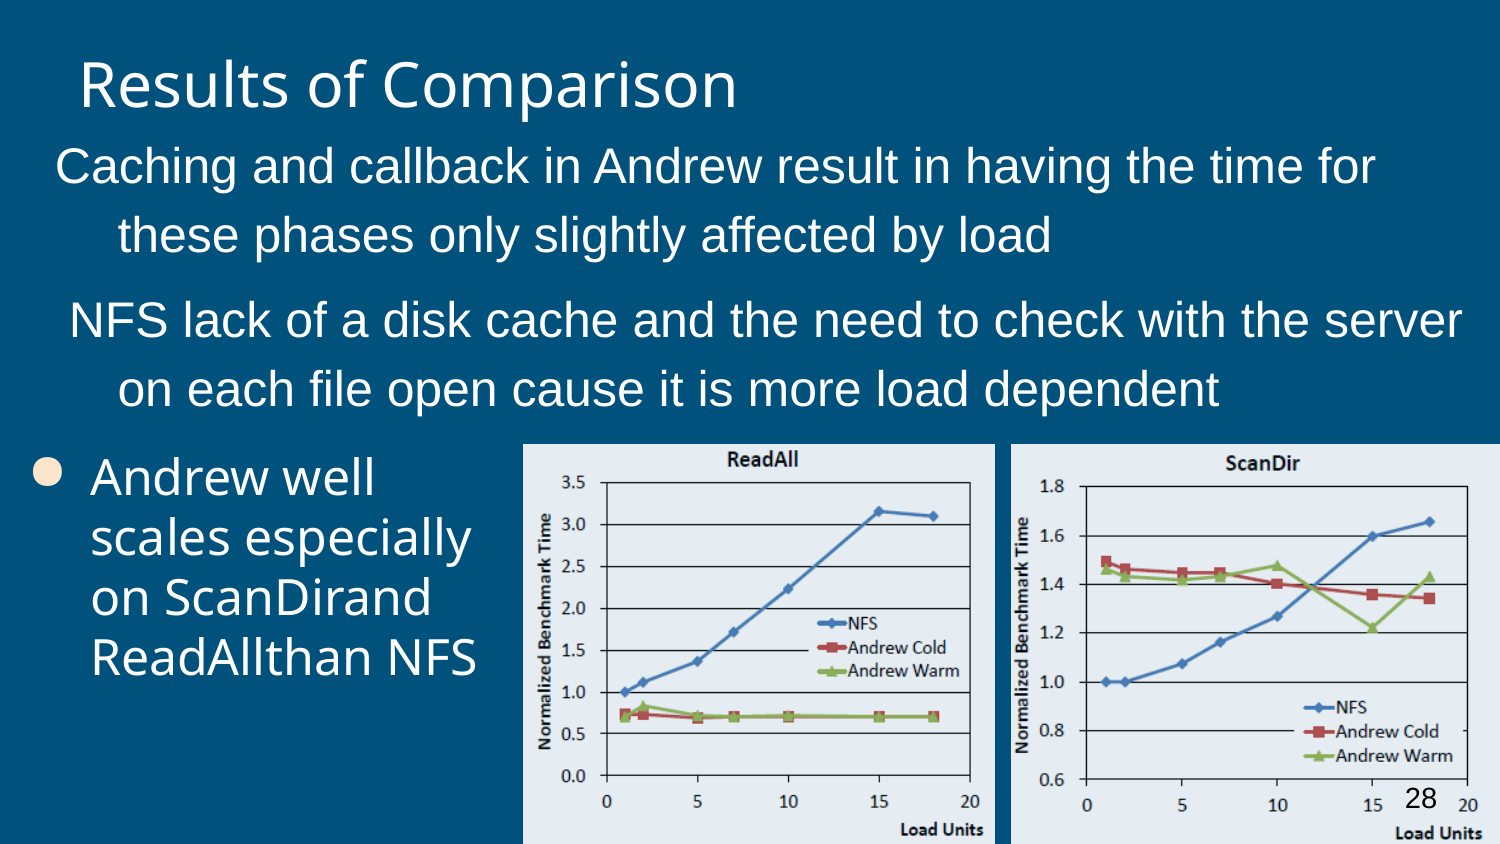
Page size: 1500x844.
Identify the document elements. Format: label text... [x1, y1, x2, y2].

picture [620, 380, 642, 406]
picture [523, 73, 551, 97]
picture [774, 311, 796, 337]
picture [758, 226, 780, 252]
picture [824, 226, 847, 252]
picture [1069, 380, 1092, 406]
picture [1153, 380, 1175, 406]
picture [971, 226, 994, 252]
picture [1188, 380, 1202, 405]
picture [135, 222, 155, 251]
picture [619, 226, 633, 251]
picture [871, 311, 894, 337]
picture [899, 301, 920, 337]
picture [879, 370, 883, 405]
picture [1258, 301, 1279, 336]
picture [85, 63, 112, 97]
picture [424, 311, 444, 337]
picture [917, 380, 942, 406]
picture [1326, 311, 1347, 337]
picture [541, 311, 561, 337]
picture [666, 73, 696, 97]
picture [1450, 311, 1462, 336]
picture [189, 380, 212, 406]
picture [999, 226, 1024, 252]
picture [312, 226, 336, 252]
picture [162, 226, 184, 252]
picture [1352, 311, 1374, 337]
picture [392, 226, 412, 252]
picture [703, 226, 728, 252]
picture [785, 226, 805, 252]
picture [1125, 370, 1146, 406]
picture [889, 380, 911, 406]
picture [1027, 222, 1048, 252]
picture [1098, 380, 1119, 405]
picture [310, 73, 340, 97]
picture [196, 311, 221, 337]
picture [1077, 311, 1097, 337]
picture [271, 370, 291, 405]
picture [1381, 311, 1392, 336]
picture [214, 226, 237, 252]
picture [1203, 301, 1223, 336]
picture [939, 305, 951, 337]
picture [1242, 305, 1254, 337]
picture [431, 226, 454, 252]
picture [986, 370, 1007, 406]
picture [944, 370, 966, 406]
text_box Andrew well scales especially on ScanDirand ReadAllthan NFS [0, 429, 524, 844]
picture [636, 73, 658, 97]
picture [474, 380, 479, 405]
picture [654, 222, 658, 251]
picture [1186, 305, 1198, 337]
picture [288, 311, 310, 337]
picture [339, 226, 359, 252]
picture [596, 73, 614, 97]
picture [747, 301, 768, 336]
picture [559, 74, 584, 97]
picture [594, 380, 615, 406]
picture [1022, 301, 1043, 336]
picture [149, 380, 169, 405]
picture [539, 380, 564, 406]
picture [1421, 311, 1444, 337]
picture [662, 380, 666, 405]
picture [187, 74, 192, 97]
picture [344, 60, 366, 97]
picture [310, 370, 322, 405]
picture [568, 380, 582, 406]
picture [955, 311, 977, 337]
picture [701, 380, 705, 405]
picture [1139, 311, 1173, 336]
picture [1014, 380, 1036, 406]
picture [348, 380, 370, 406]
picture [711, 380, 731, 406]
picture [460, 226, 480, 251]
picture [1012, 445, 1500, 844]
picture [227, 60, 231, 97]
picture [663, 226, 685, 262]
picture [593, 311, 616, 337]
picture [121, 73, 149, 97]
picture [635, 311, 660, 337]
picture [524, 445, 994, 844]
picture [809, 222, 820, 252]
picture [488, 311, 508, 337]
picture [792, 380, 814, 406]
picture [257, 226, 279, 262]
picture [445, 380, 467, 406]
picture [224, 311, 244, 337]
picture [464, 73, 511, 97]
picture [514, 380, 534, 406]
picture [536, 226, 556, 252]
picture [843, 311, 866, 337]
picture [186, 301, 190, 336]
picture [895, 222, 916, 252]
picture [751, 380, 785, 405]
picture [706, 73, 733, 97]
picture [613, 222, 618, 251]
picture [285, 222, 305, 251]
picture [245, 380, 265, 406]
picture [731, 305, 743, 337]
picture [250, 301, 269, 336]
picture [1395, 311, 1417, 336]
picture [671, 374, 683, 406]
picture [1285, 311, 1307, 337]
picture [119, 222, 130, 252]
picture [584, 226, 605, 262]
list Caching and callback in Andrew result in having the time for these phases only slightly affected by load NFS lack of a disk cache and the need to check with the server on each file open cause it is more load dependent [27, 109, 1500, 222]
picture [496, 226, 519, 262]
picture [73, 303, 100, 336]
picture [664, 311, 684, 336]
picture [480, 380, 494, 405]
picture [418, 380, 439, 416]
picture [425, 73, 455, 97]
picture [239, 66, 257, 97]
picture [1103, 301, 1122, 336]
picture [385, 62, 417, 97]
title Results of Comparison [63, 97, 1437, 109]
picture [389, 380, 412, 406]
picture [343, 311, 368, 337]
picture [690, 301, 712, 337]
picture [836, 380, 859, 406]
picture [622, 74, 626, 97]
picture [217, 380, 242, 406]
picture [210, 74, 215, 97]
picture [264, 73, 286, 97]
picture [567, 301, 587, 336]
picture [1182, 380, 1187, 405]
picture [583, 380, 588, 405]
picture [385, 301, 406, 337]
picture [729, 222, 754, 251]
picture [314, 301, 326, 336]
picture [817, 311, 837, 336]
picture [996, 311, 1016, 337]
picture [109, 303, 133, 336]
picture [364, 226, 387, 252]
picture [821, 380, 832, 405]
picture [1207, 374, 1218, 406]
picture [638, 222, 649, 252]
picture [189, 226, 209, 252]
picture [852, 222, 873, 252]
picture [139, 303, 166, 337]
picture [1049, 311, 1071, 337]
picture [513, 311, 538, 337]
picture [156, 73, 178, 97]
picture [450, 301, 469, 336]
picture [1043, 380, 1064, 416]
picture [920, 226, 943, 262]
picture [120, 380, 143, 406]
